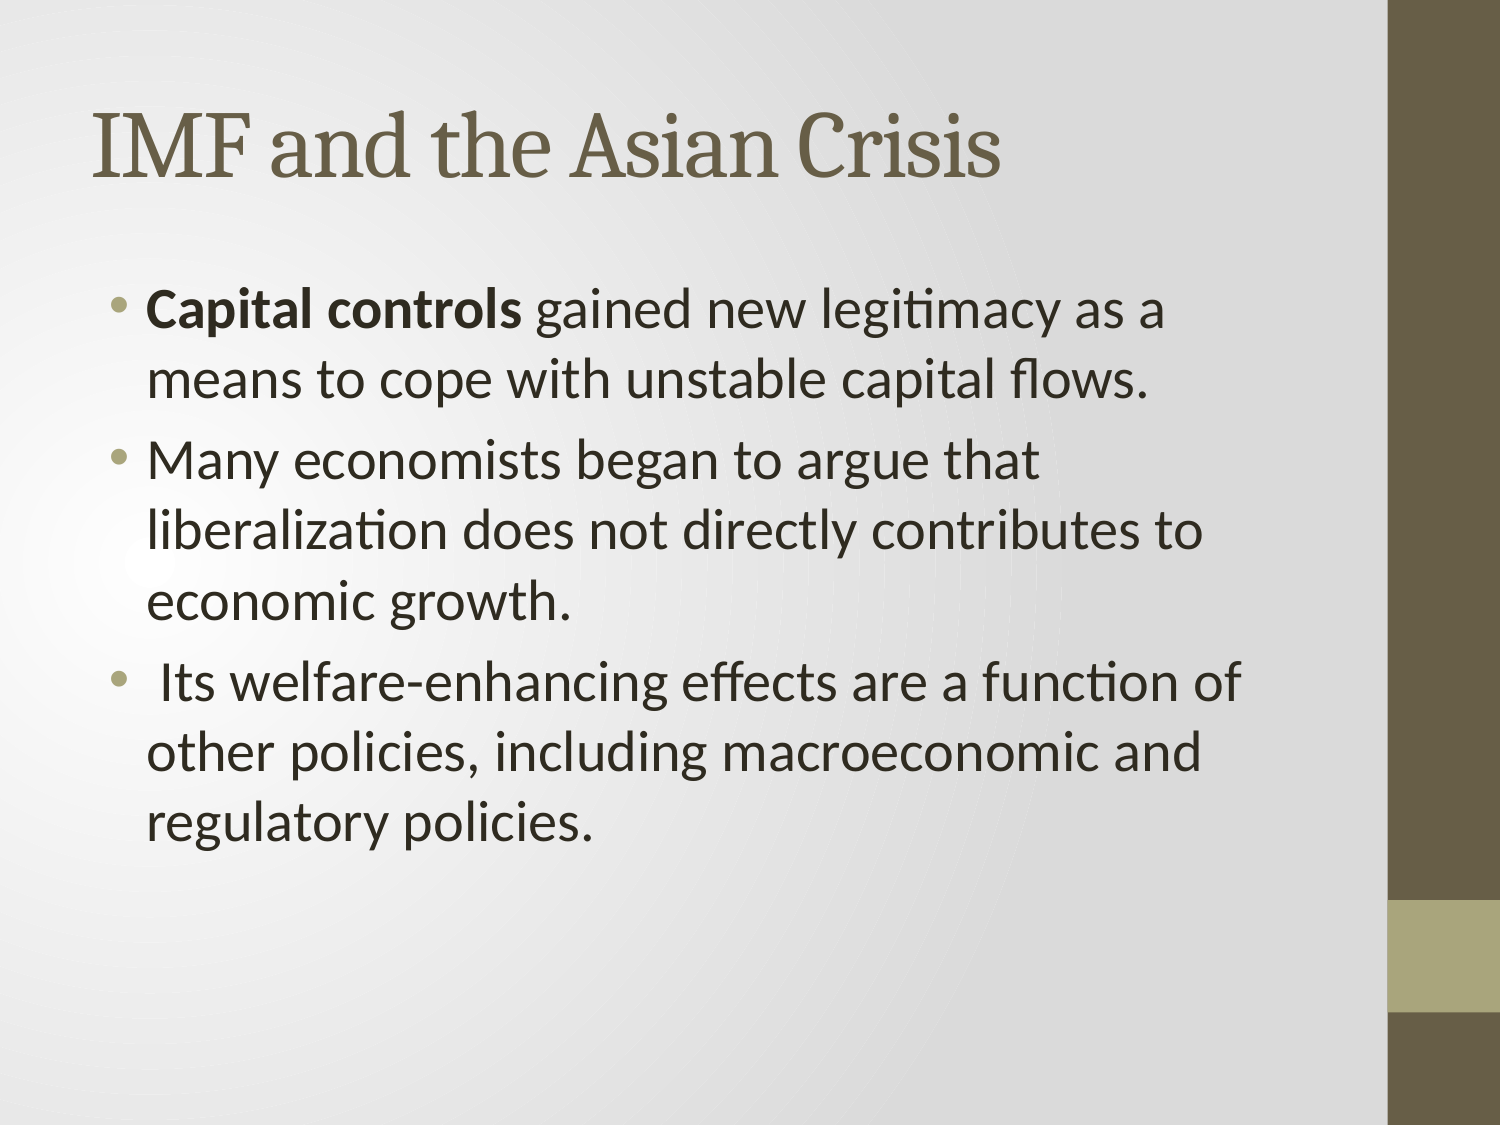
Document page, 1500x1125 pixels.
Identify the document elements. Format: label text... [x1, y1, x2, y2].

title IMF and the Asian Crisis [75, 45, 1325, 233]
list Capital controls gained new legitimacy as a means to cope with unstable capital flows. Many economists began to argue that liberalization does not directly contributes to economic growth. Its welfare-enhancing effects are a function of other policies, including macroeconomic and regulatory policies. [74, 262, 1326, 1051]
